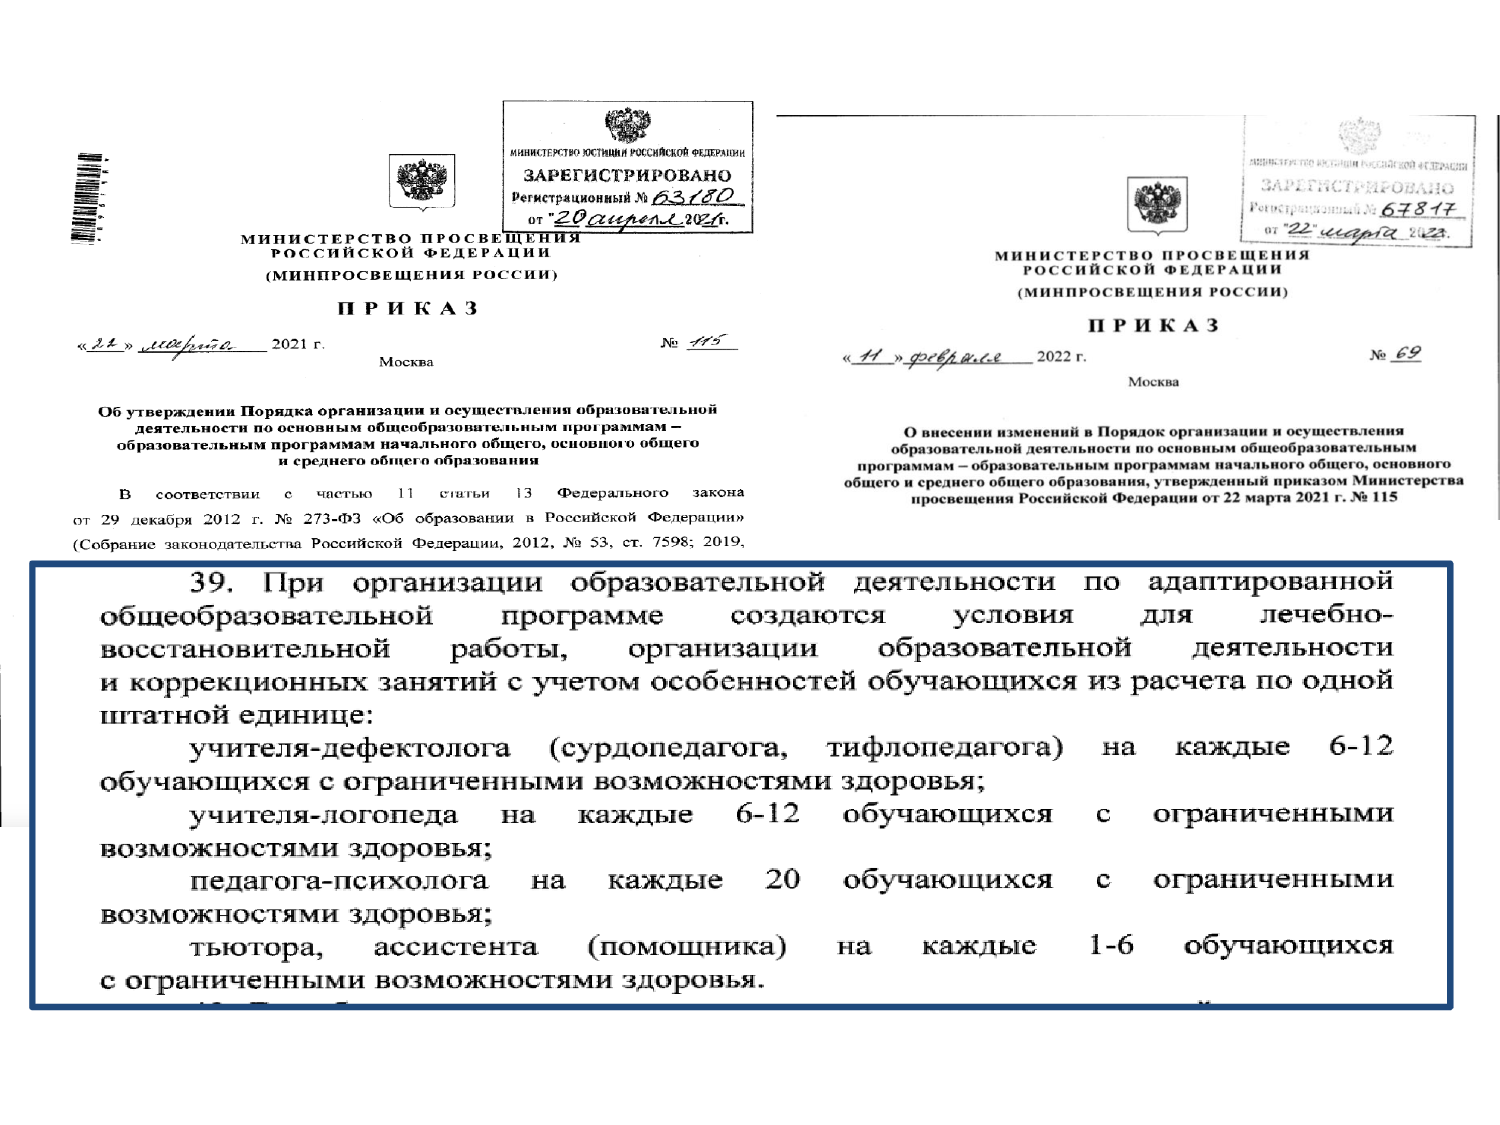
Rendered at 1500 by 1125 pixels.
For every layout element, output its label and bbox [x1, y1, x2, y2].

picture [0, 95, 1500, 1034]
